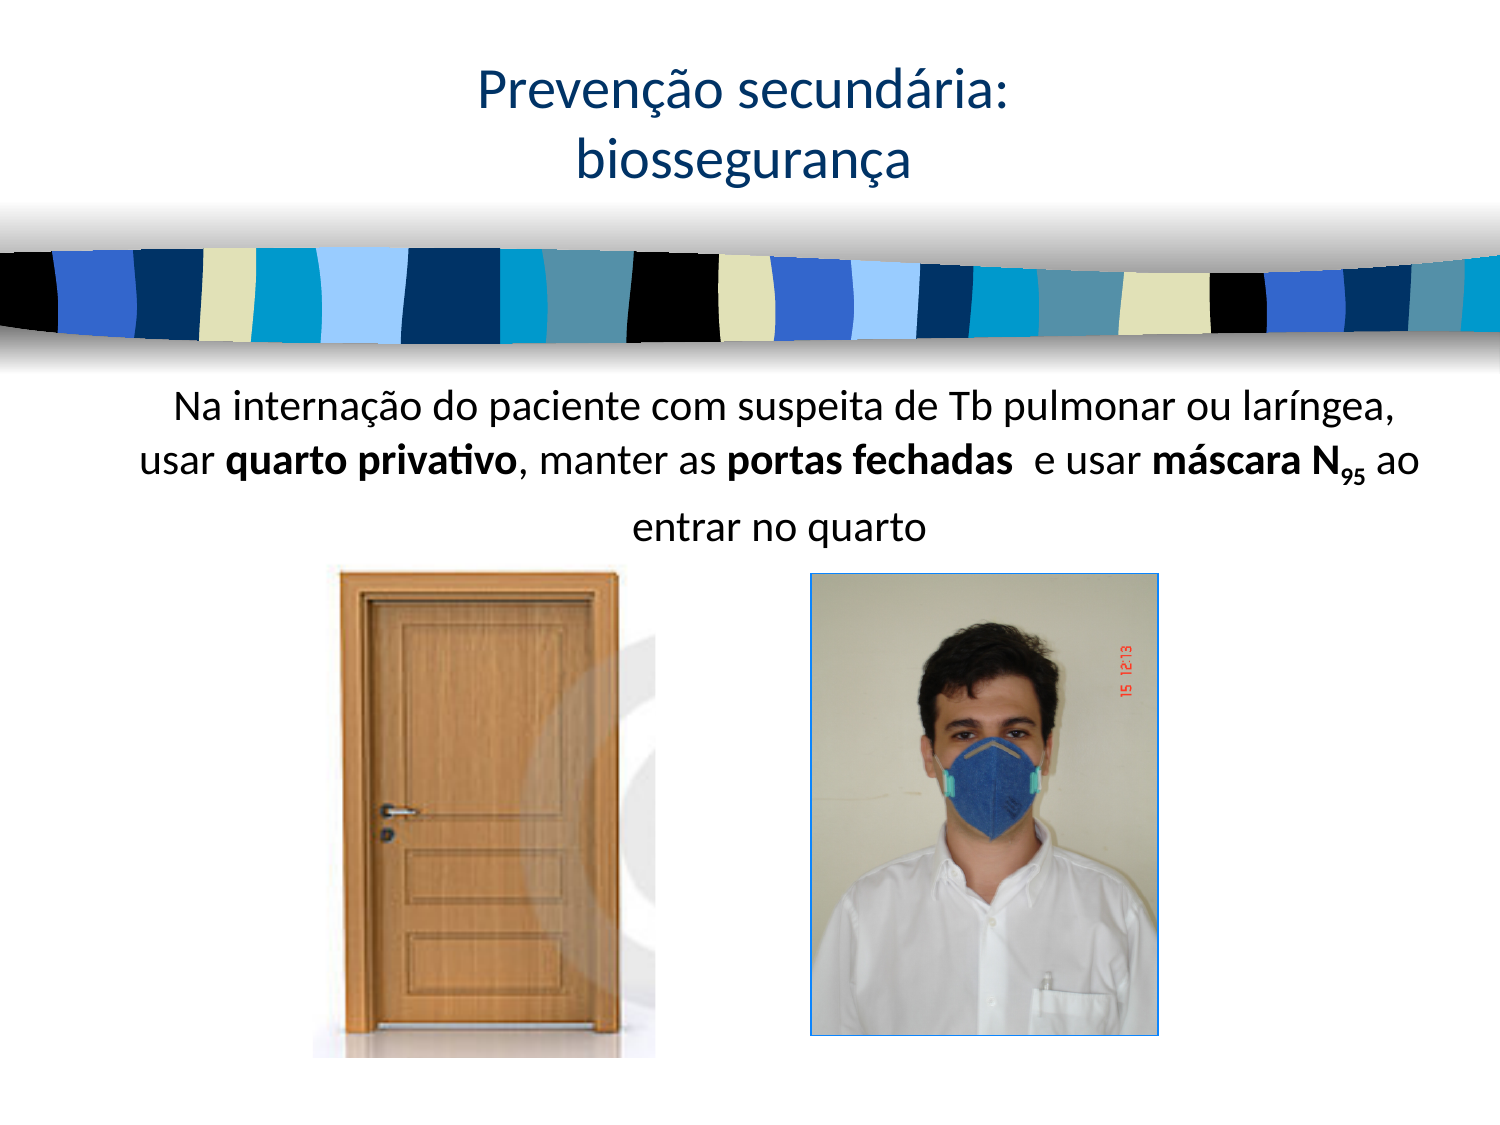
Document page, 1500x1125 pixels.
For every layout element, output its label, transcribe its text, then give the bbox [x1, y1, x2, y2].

picture [312, 550, 656, 1058]
picture [811, 573, 1158, 1036]
text_box Prevenção secundária: biossegurança [360, 42, 1128, 193]
subtitle Na internação do paciente com suspeita de Tb pulmonar ou laríngea, usar quarto privativo, manter as portas fechadas e usar máscara N95 ao entrar no quarto [123, 361, 1436, 539]
